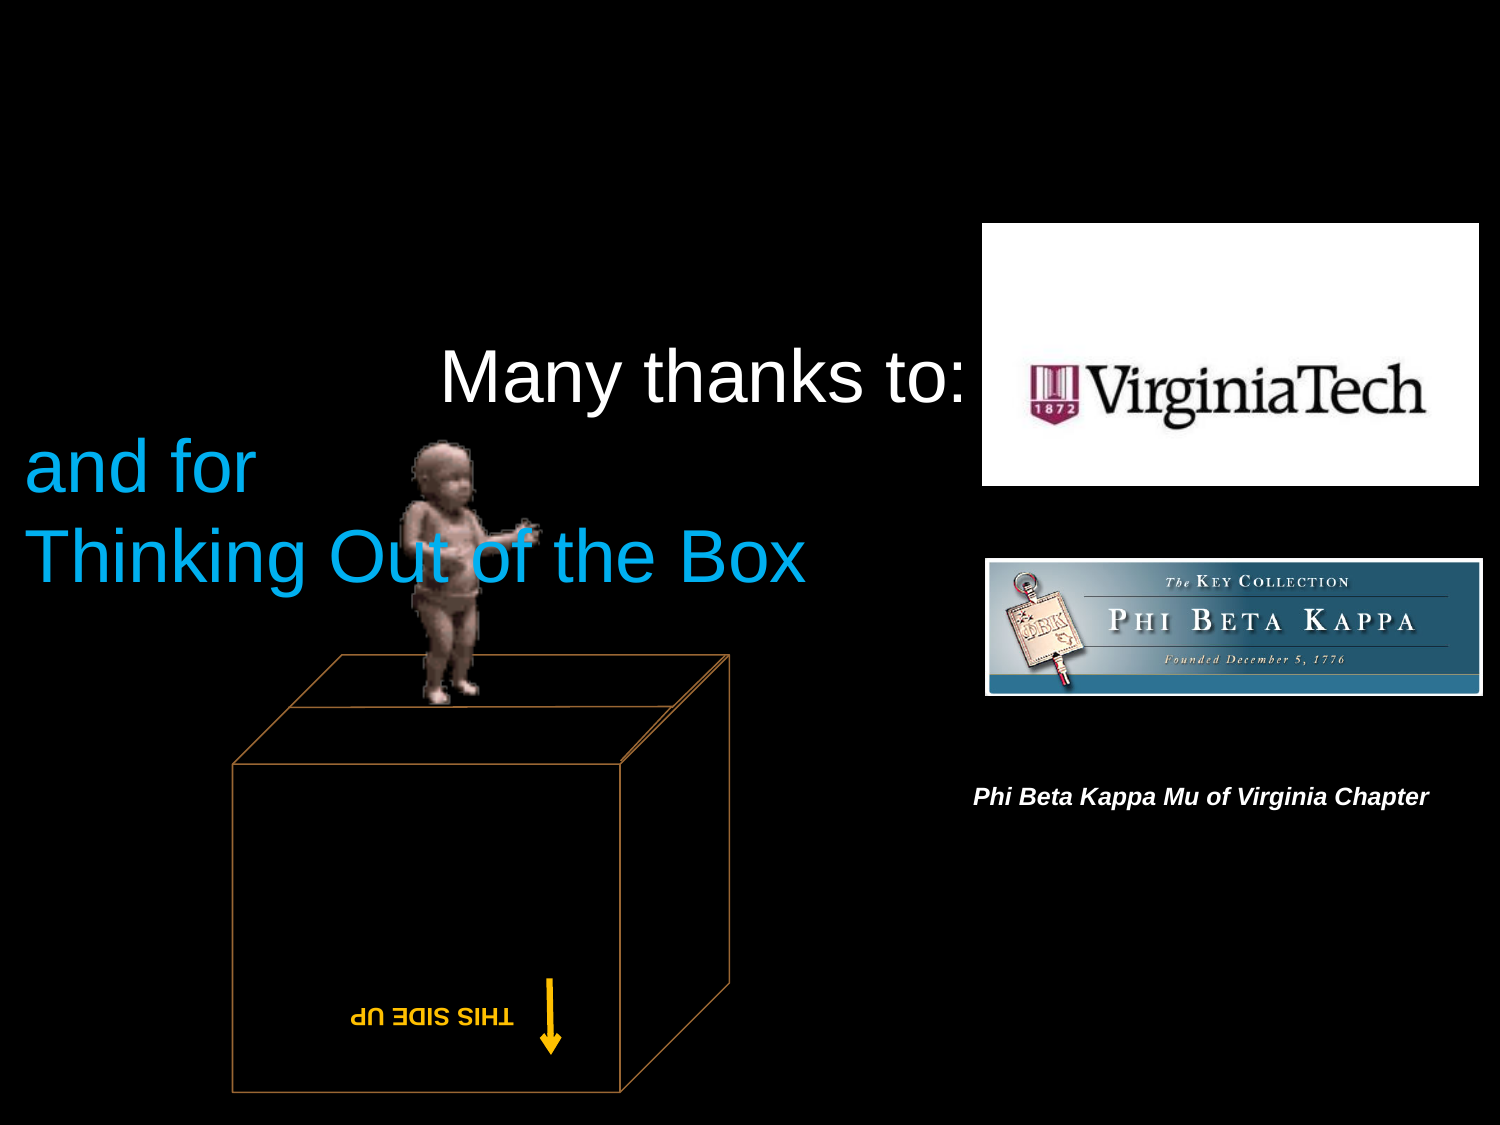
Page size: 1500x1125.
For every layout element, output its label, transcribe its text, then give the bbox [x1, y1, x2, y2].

text_box Phi Beta Kappa Mu of Virginia Chapter [958, 773, 1479, 818]
picture [981, 223, 1479, 486]
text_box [232, 654, 730, 1093]
picture [692, 537, 696, 551]
text_box Many thanks to: and for Thinking Out of the Box [9, 320, 1479, 605]
picture [692, 559, 696, 575]
picture [234, 404, 696, 751]
picture [985, 557, 1483, 696]
